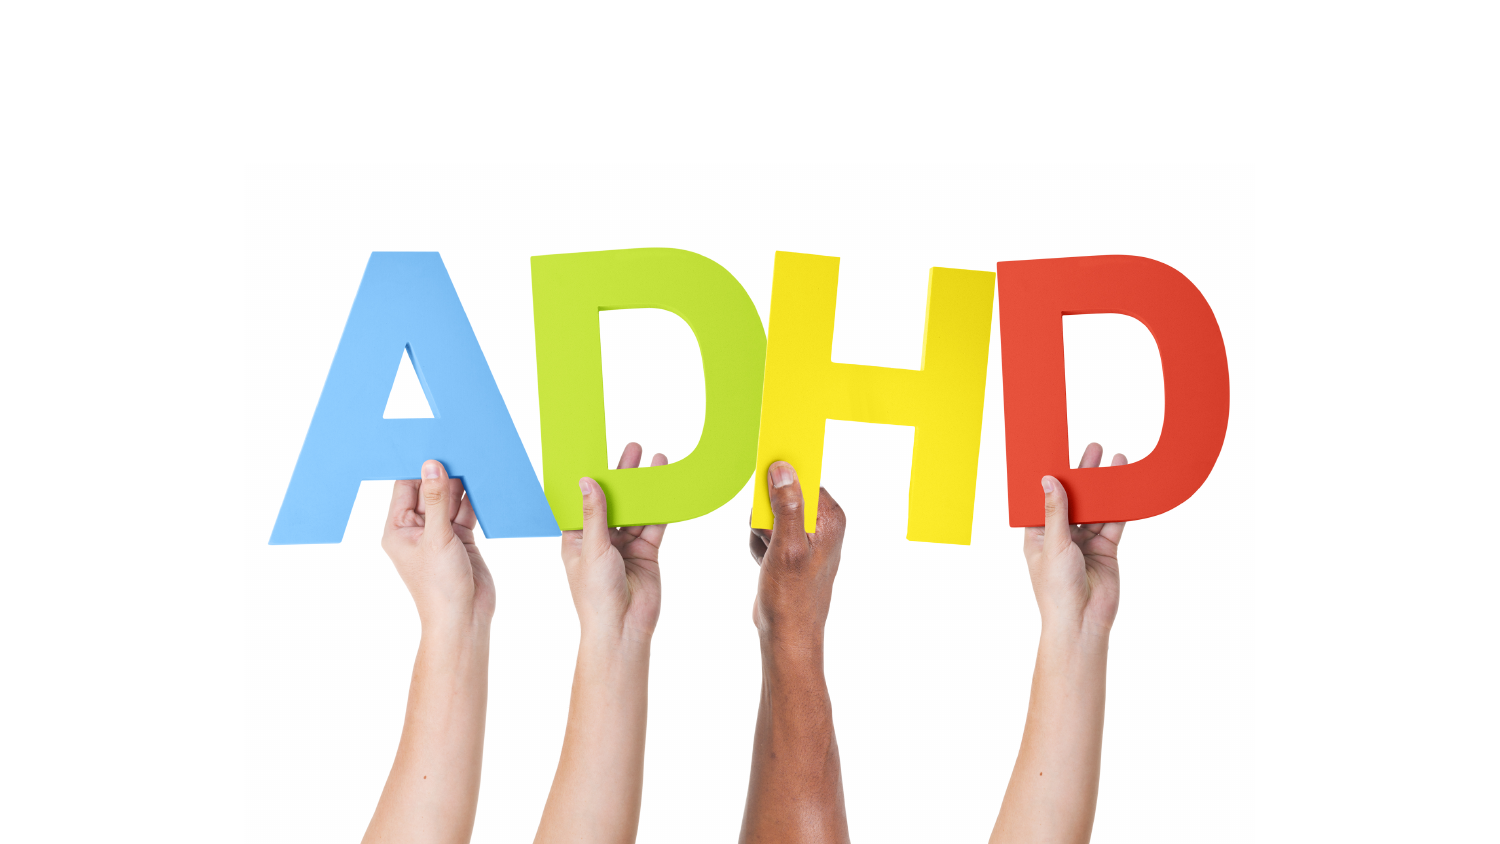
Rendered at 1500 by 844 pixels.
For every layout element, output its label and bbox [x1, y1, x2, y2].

picture [244, 163, 1256, 844]
